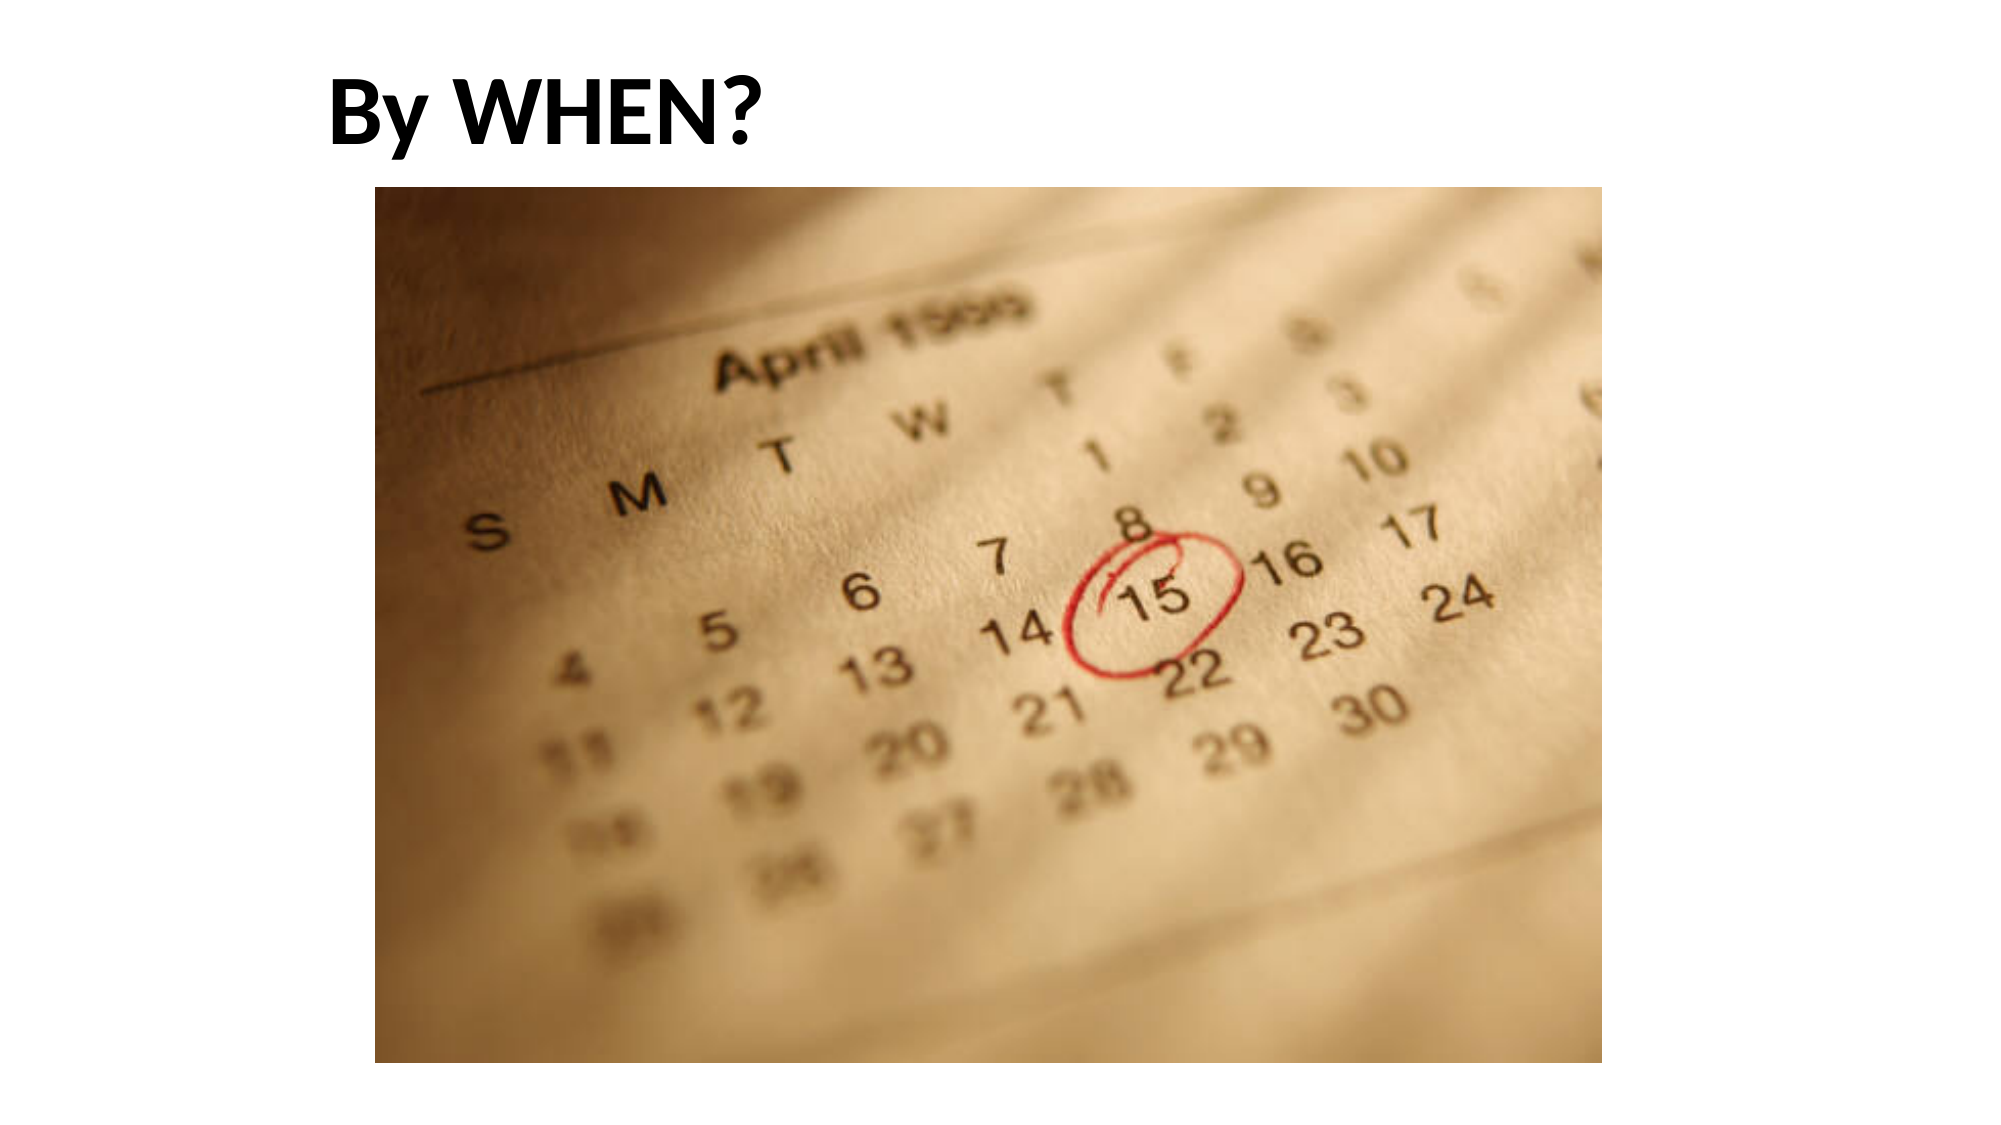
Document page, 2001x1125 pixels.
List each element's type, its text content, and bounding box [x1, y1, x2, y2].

picture [374, 187, 1602, 1063]
text_box By WHEN? [312, 37, 913, 173]
